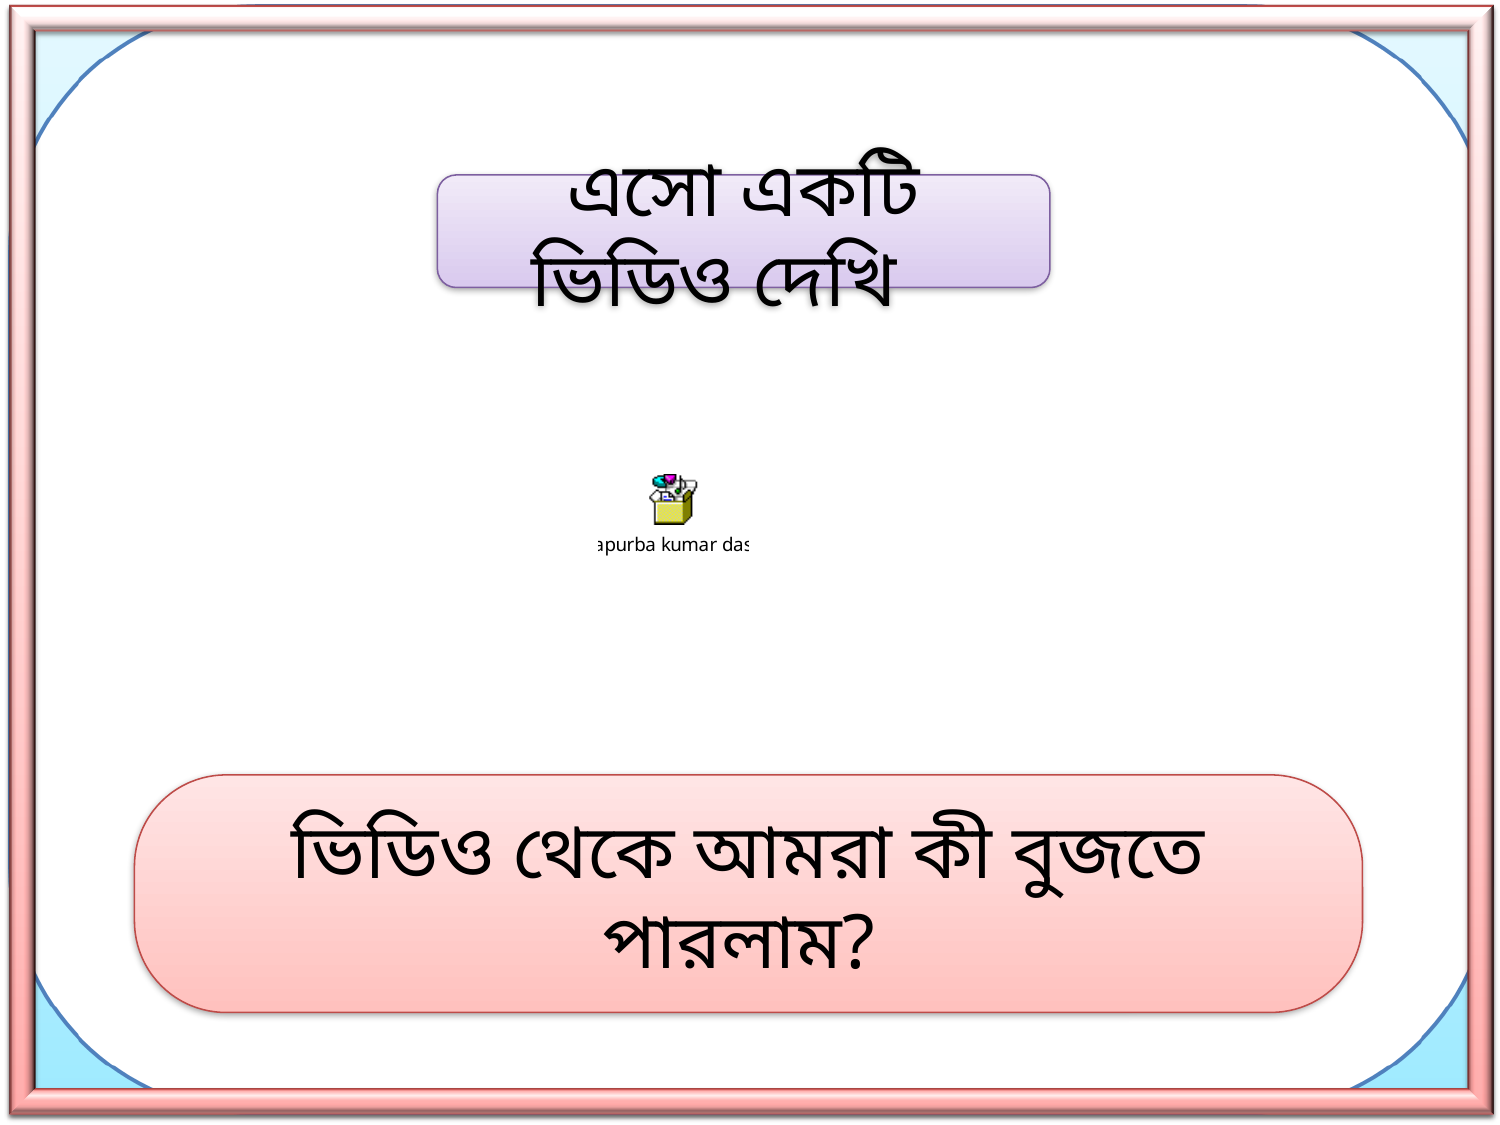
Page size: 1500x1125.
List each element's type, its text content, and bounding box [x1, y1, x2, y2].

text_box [598, 474, 749, 602]
text_box এসো একটি ভিডিও দেখি [436, 174, 1051, 289]
text_box ভিডিও থেকে আমরা কী বুজতে পারলাম? [133, 774, 1364, 1014]
picture [0, 0, 1500, 1125]
